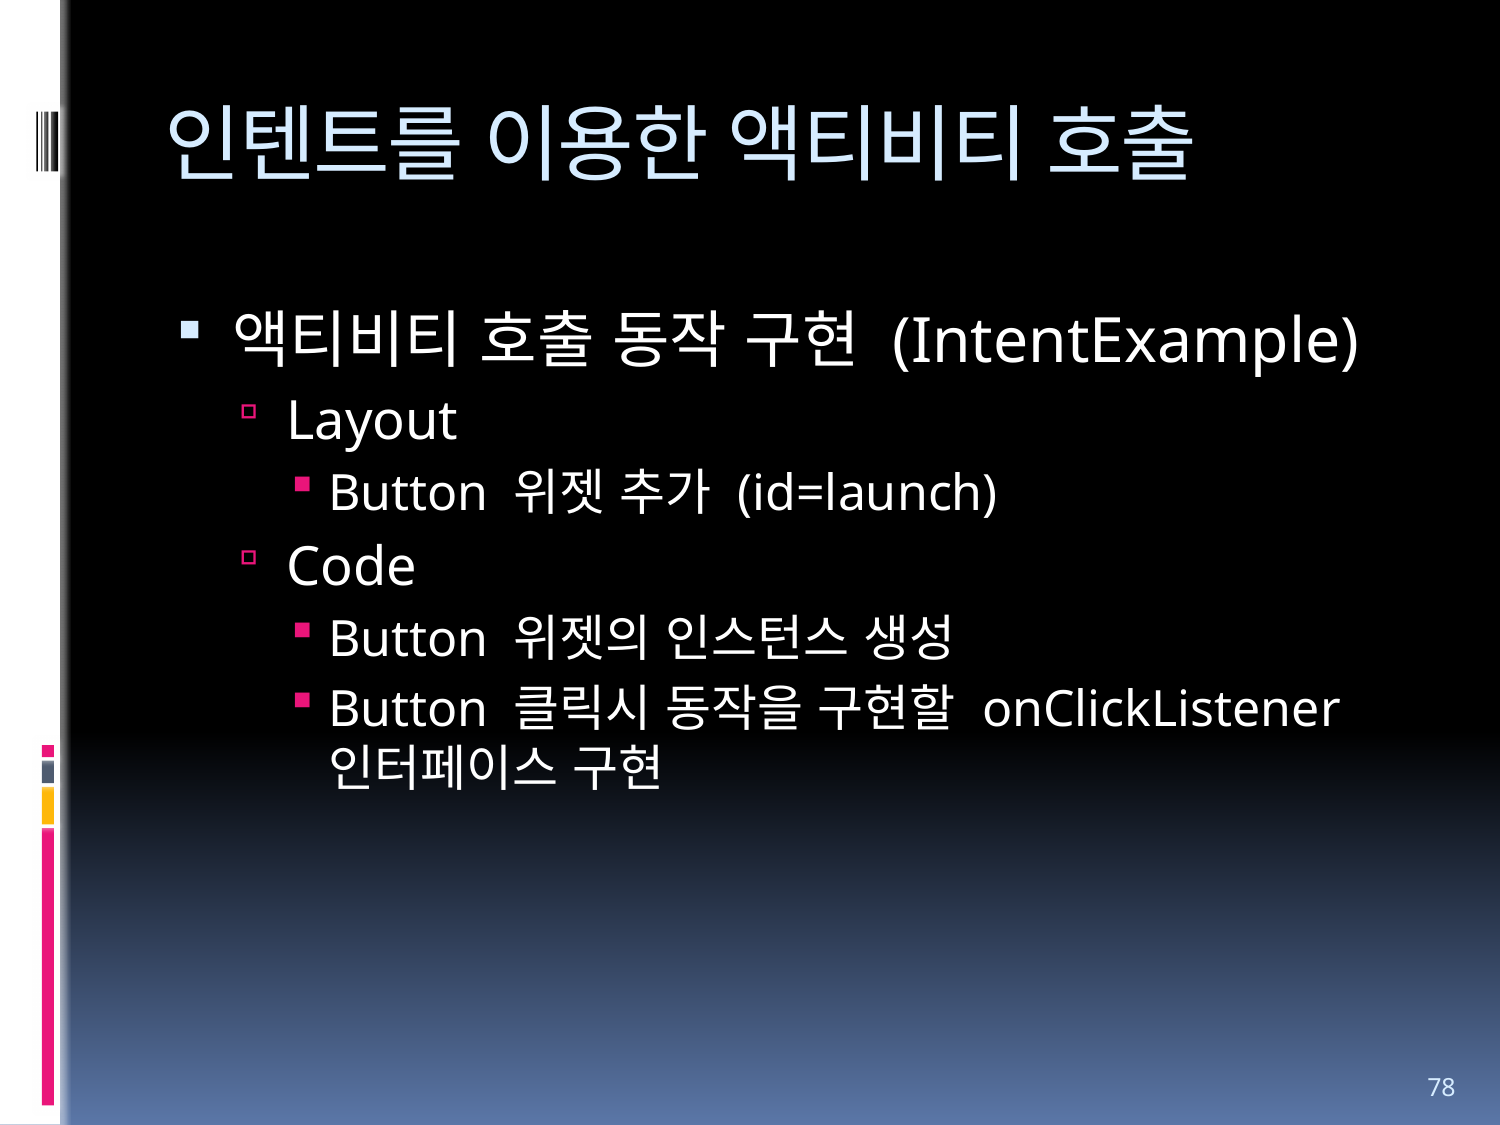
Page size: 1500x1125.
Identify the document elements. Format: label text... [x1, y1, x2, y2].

list 액티비티 호출 동작 구현 (IntentExample) Layout Button 위젯 추가 (id=launch) Code Button 위젯의 인스턴스 생성 Button 클릭시 동작을 구현할 onClickListener 인터페이스 구현 [150, 292, 1425, 1043]
slide_number 78 [1412, 1052, 1488, 1113]
title 인텐트를 이용한 액티비티 호출 [150, 83, 1425, 234]
